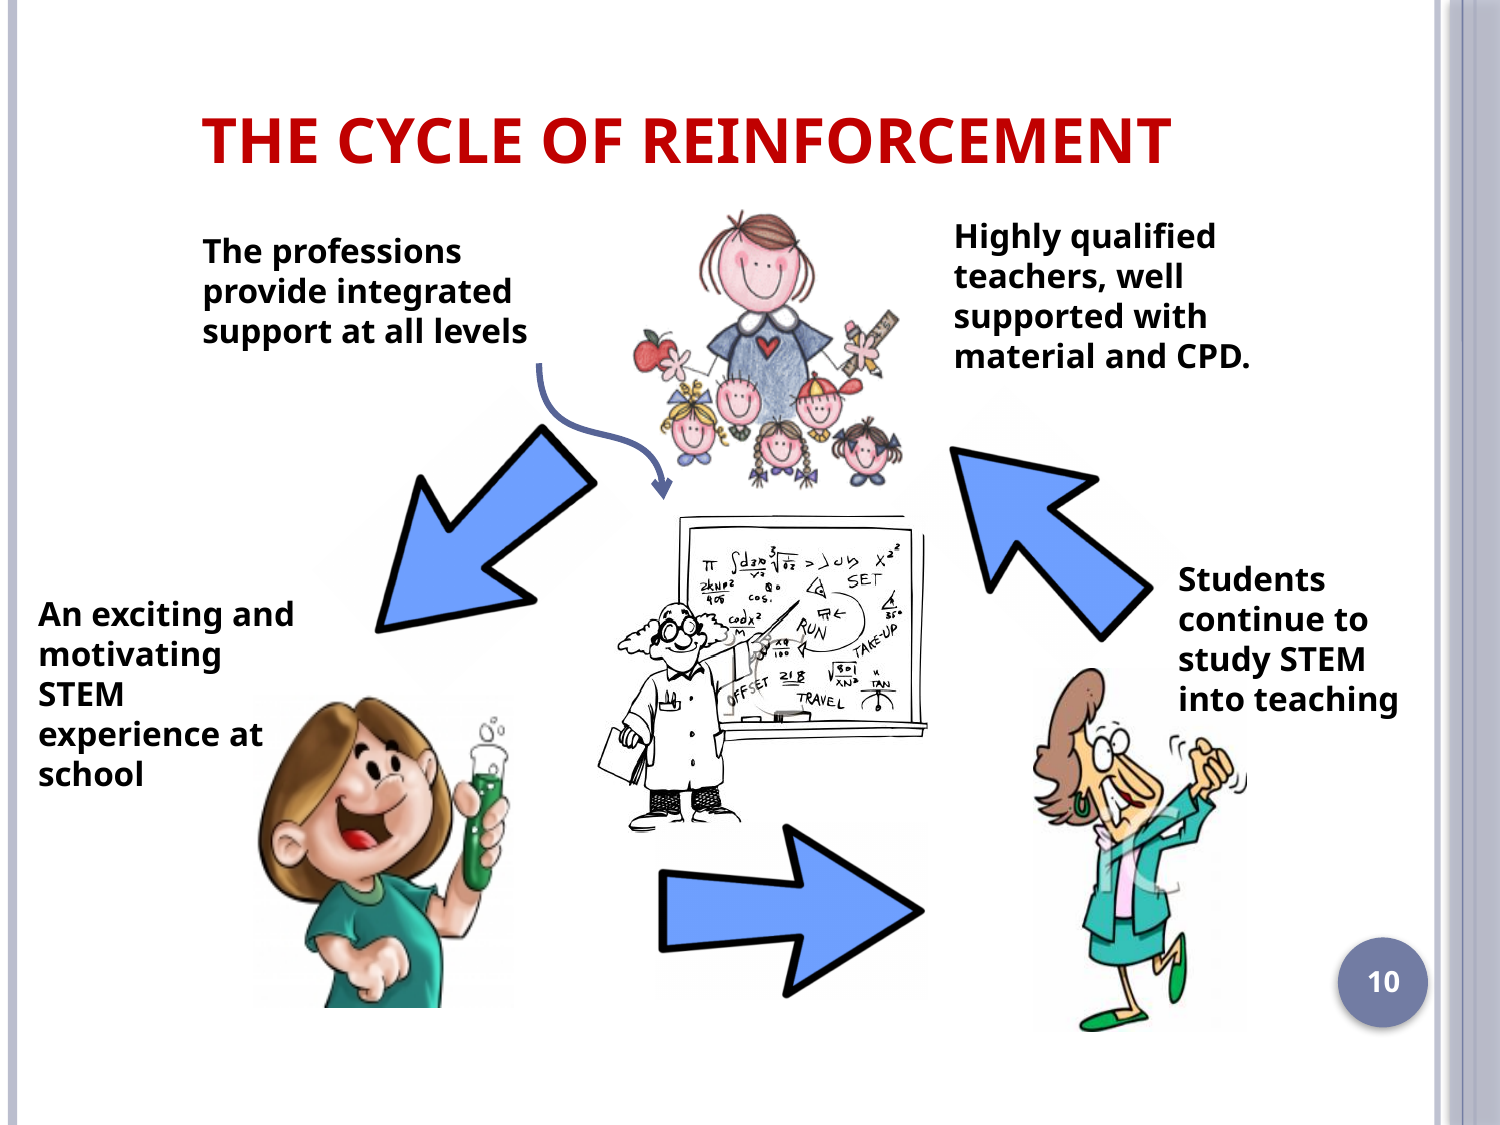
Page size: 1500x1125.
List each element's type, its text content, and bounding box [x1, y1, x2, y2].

text_box Students continue to study STEM into teaching [1163, 550, 1442, 726]
text_box An exciting and motivating STEM experience at school [23, 585, 319, 801]
picture [253, 207, 1247, 1032]
title The Cycle of Reinforcement [75, 45, 1300, 233]
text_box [532, 368, 671, 495]
text_box Highly qualified teachers, well supported with material and CPD. [938, 208, 1313, 383]
slide_number 10 [1333, 940, 1434, 1027]
text_box The professions provide integrated support at all levels [187, 222, 601, 358]
